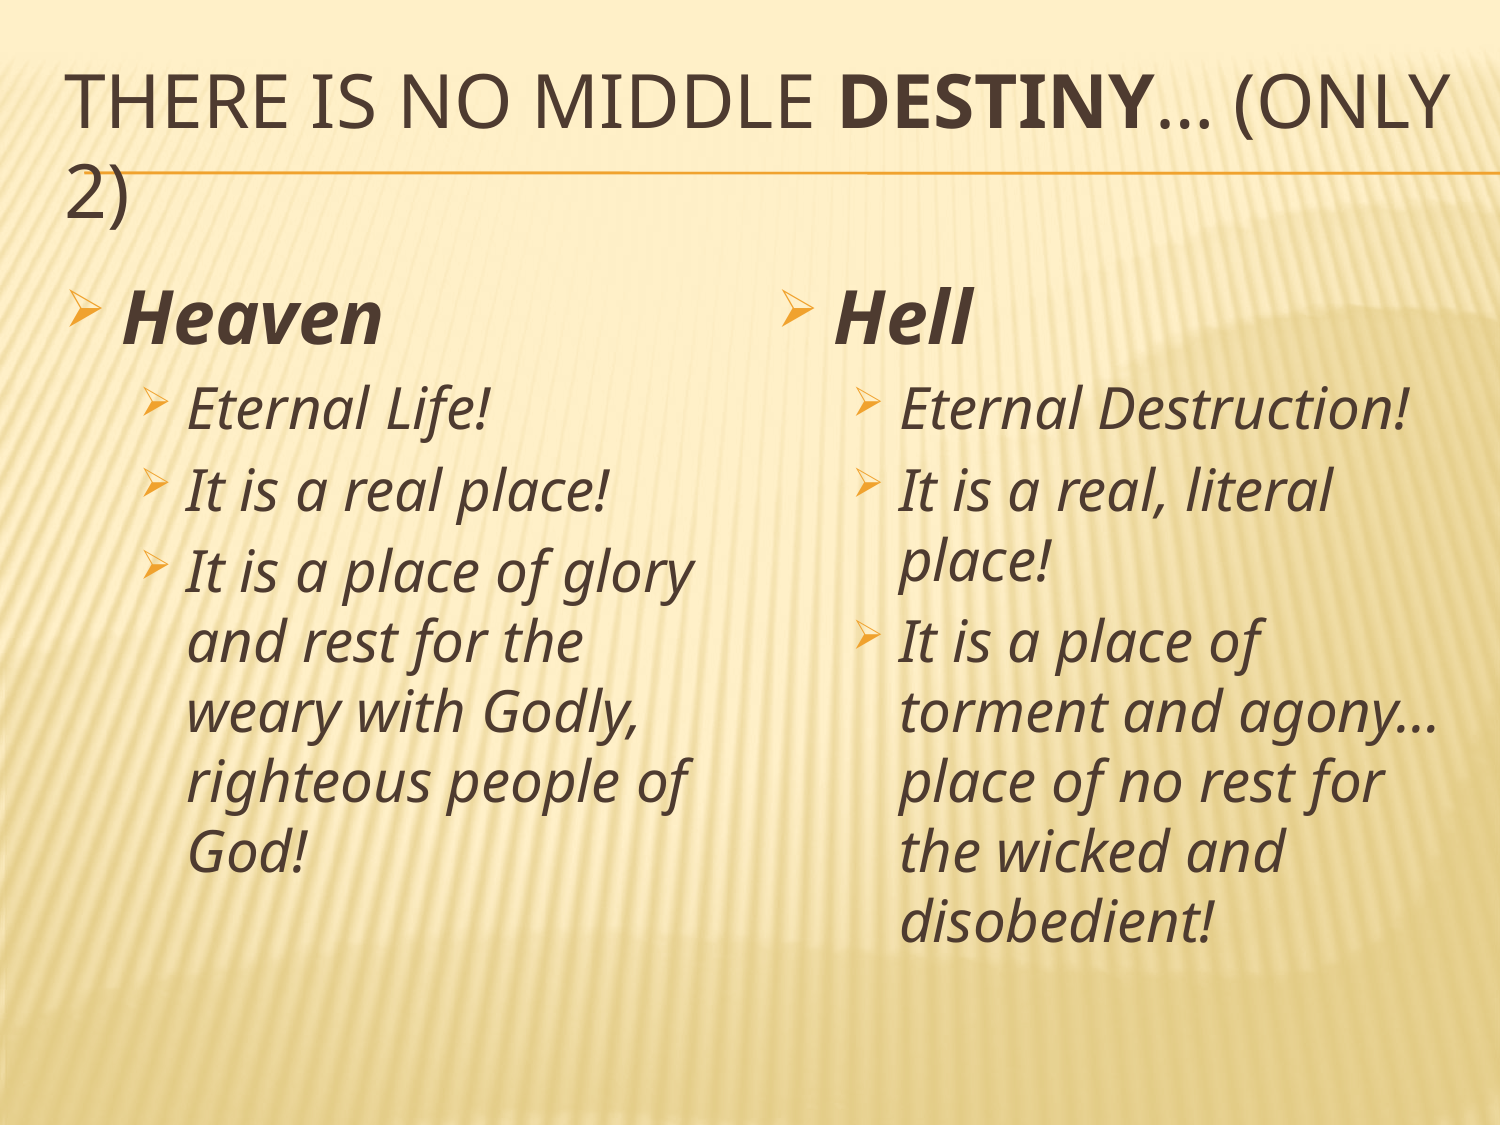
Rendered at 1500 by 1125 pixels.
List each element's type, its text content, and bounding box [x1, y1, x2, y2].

title There is no middle destiny… (only 2) [49, 75, 1475, 213]
list Heaven Eternal Life! It is a real place! It is a place of glory and rest for the weary with Godly, righteous people of God! [50, 262, 738, 1038]
list Hell Eternal Destruction! It is a real, literal place! It is a place of torment and agony… place of no rest for the wicked and disobedient! [762, 262, 1475, 1038]
